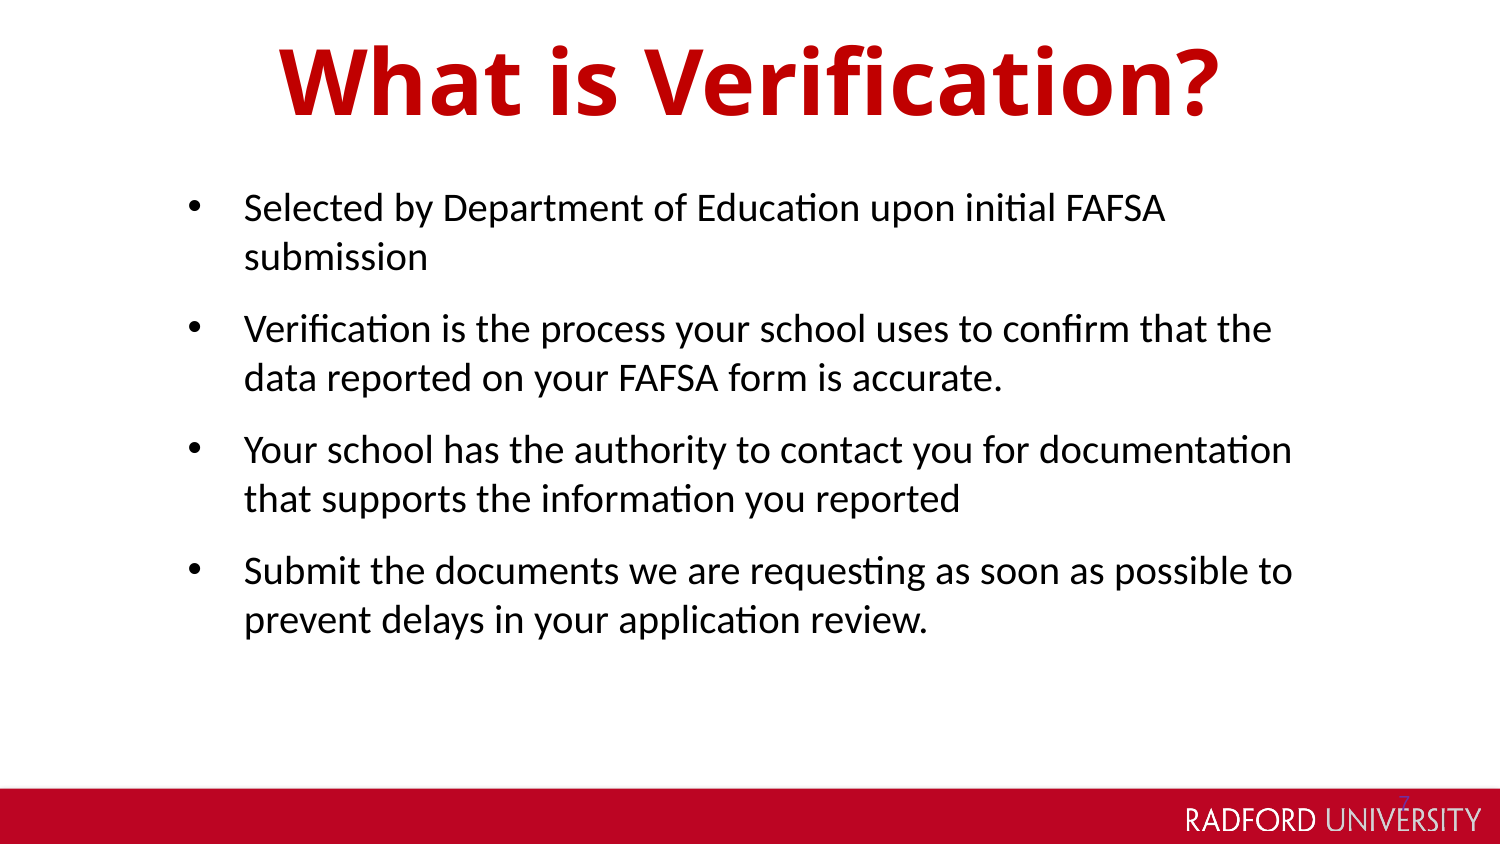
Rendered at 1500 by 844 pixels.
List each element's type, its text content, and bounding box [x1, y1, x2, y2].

slide_number 7 [1074, 782, 1425, 827]
list Selected by Department of Education upon initial FAFSA submission Verification is the process your school uses to confirm that the data reported on your FAFSA form is accurate. Your school has the authority to contact you for documentation that supports the information you reported Submit the documents we are requesting as soon as possible to prevent delays in your application review. [172, 173, 1344, 710]
title What is Verification? [223, 16, 1277, 173]
